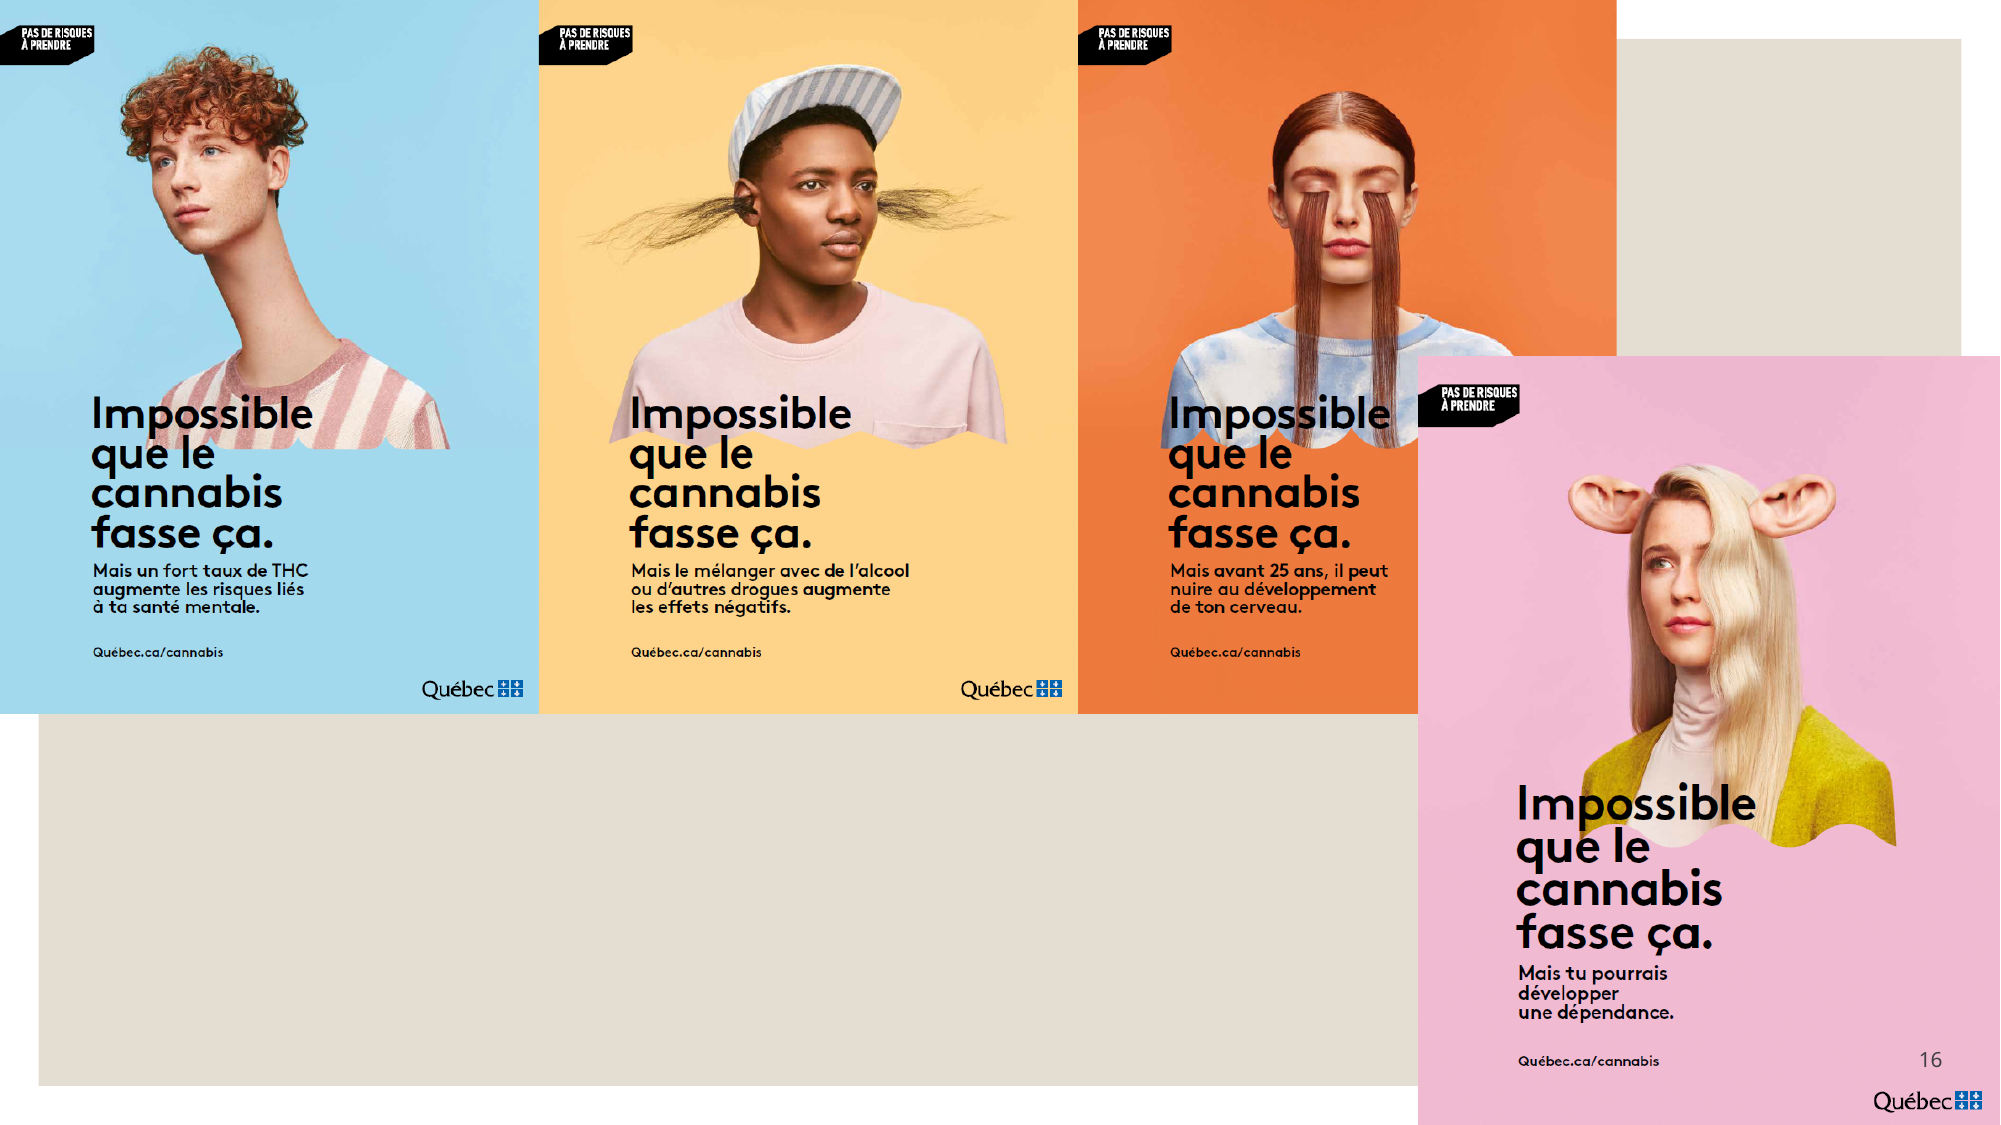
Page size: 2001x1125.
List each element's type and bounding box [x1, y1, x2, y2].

list [1082, 0, 1617, 714]
picture [0, 0, 1078, 714]
picture [1417, 356, 2000, 1125]
